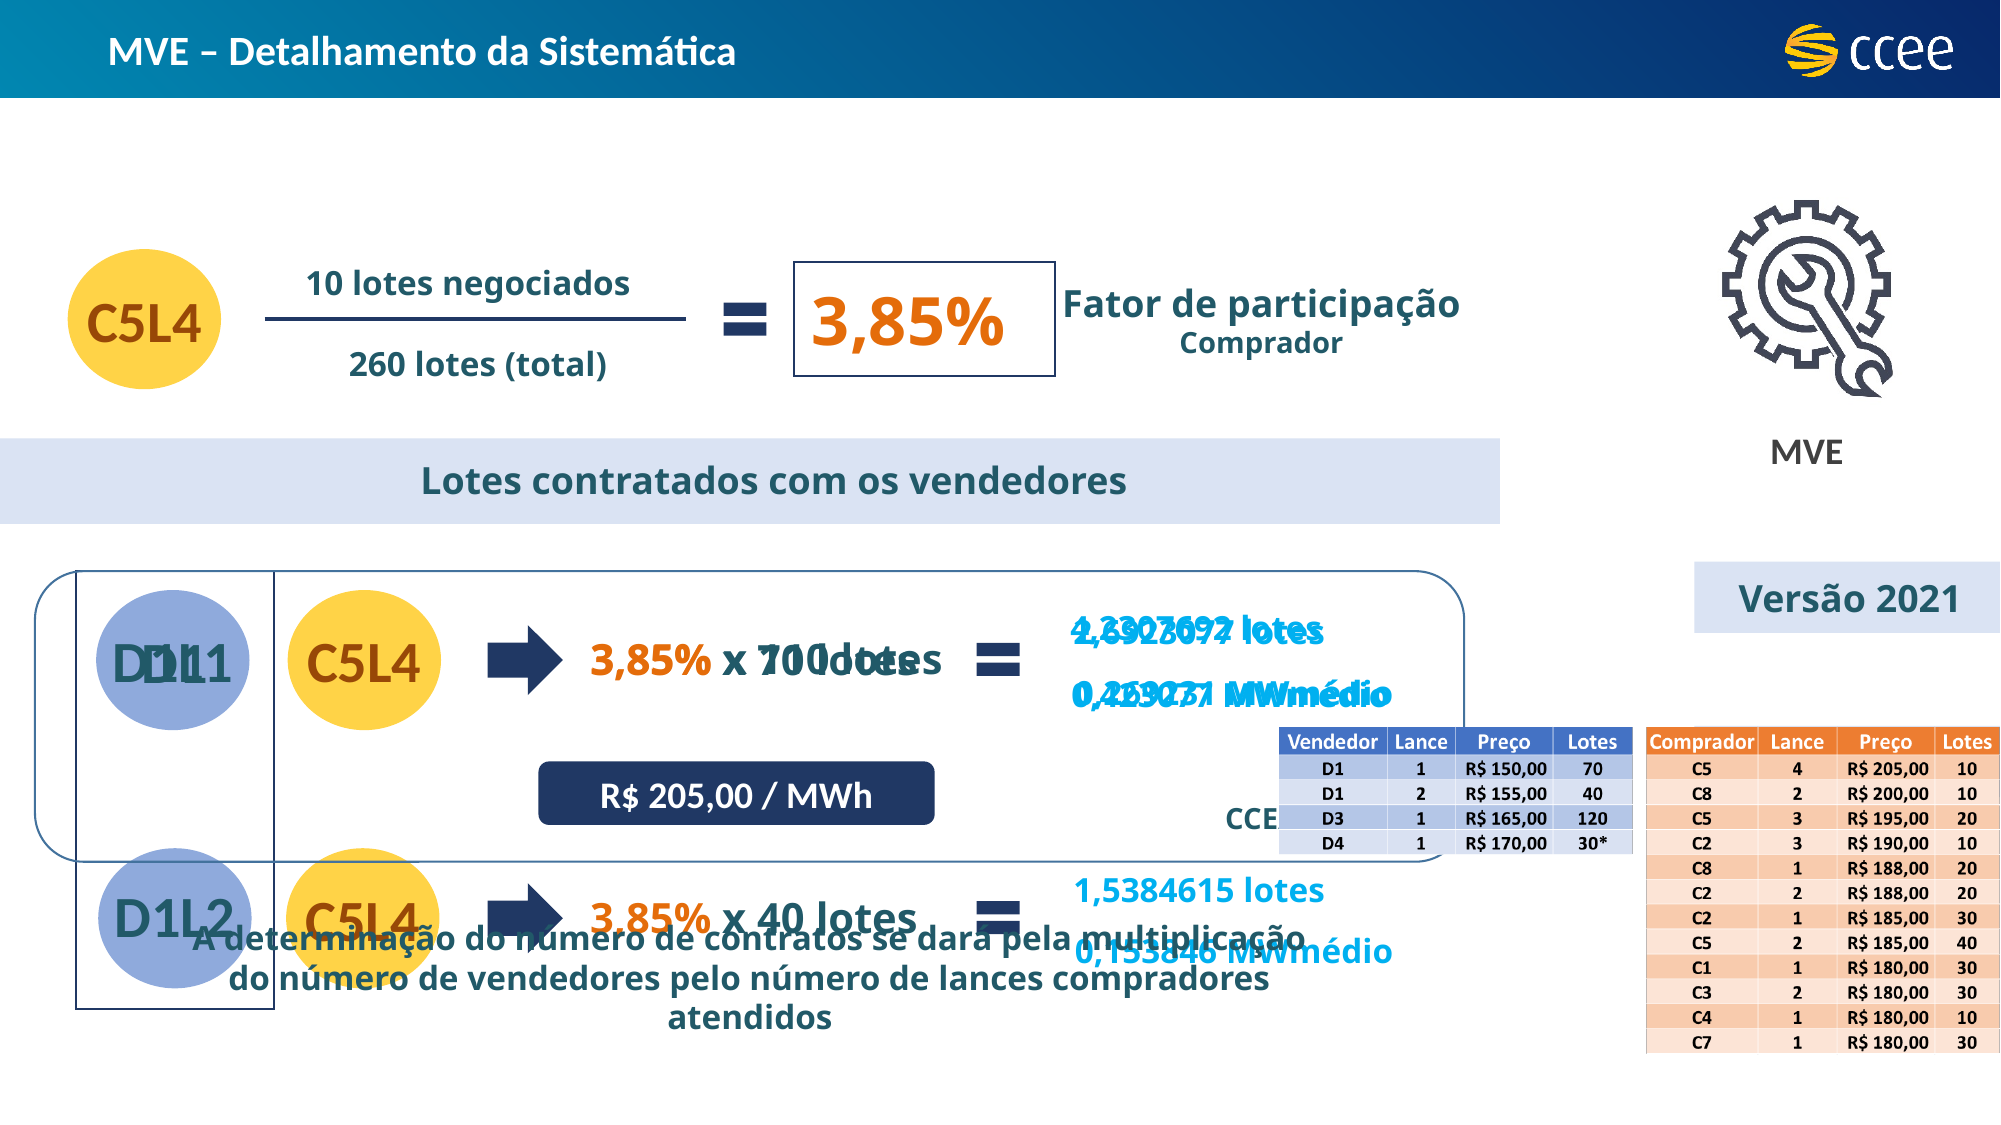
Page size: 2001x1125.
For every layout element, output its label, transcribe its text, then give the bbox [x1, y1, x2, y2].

text_box [723, 321, 768, 337]
text_box CCEAL 000001 [1210, 793, 1279, 843]
title MVE – Detalhamento da Sistemática [101, 0, 2000, 105]
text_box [287, 589, 441, 731]
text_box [98, 848, 1279, 989]
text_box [793, 262, 1465, 376]
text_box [67, 249, 222, 390]
picture [1673, 164, 1941, 432]
text_box 10 lotes negociados [290, 254, 646, 310]
text_box MVE [1700, 432, 1914, 528]
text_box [0, 438, 1500, 525]
text_box [75, 863, 167, 1010]
text_box [723, 302, 768, 317]
text_box 260 lotes (total) [334, 335, 622, 391]
text_box Versão 2021 [1693, 561, 2000, 634]
text_box 4,2307692 lotes [1055, 599, 1346, 655]
text_box [33, 570, 1466, 863]
text_box A determinação do número de contratos se dará pela multiplicação do número de vendedores pelo número de lances compradores atendidos [167, 989, 1279, 1044]
picture [1279, 720, 2000, 1066]
